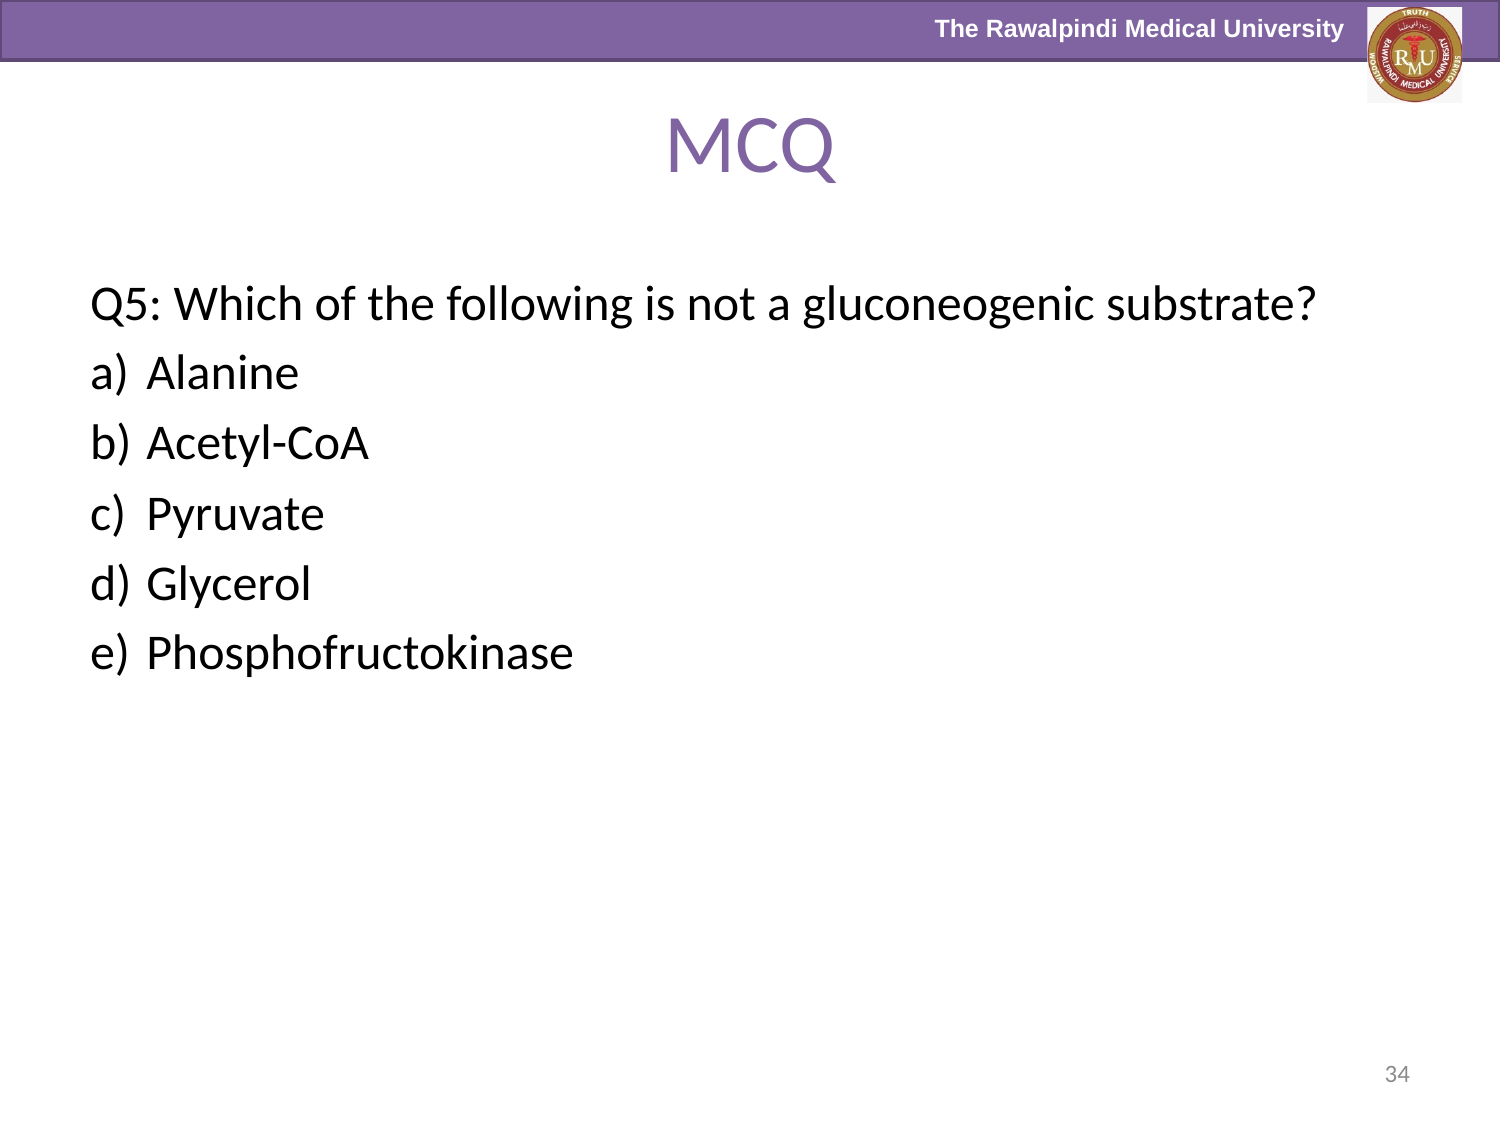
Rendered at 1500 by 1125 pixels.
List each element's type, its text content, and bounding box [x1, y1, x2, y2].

list Q5: Which of the following is not a gluconeogenic substrate? Alanine Acetyl-CoA Pyruvate Glycerol Phosphofructokinase [75, 262, 1425, 1005]
picture [1367, 7, 1463, 103]
slide_number 34 [1074, 1042, 1425, 1103]
title MCQ [75, 45, 1425, 233]
